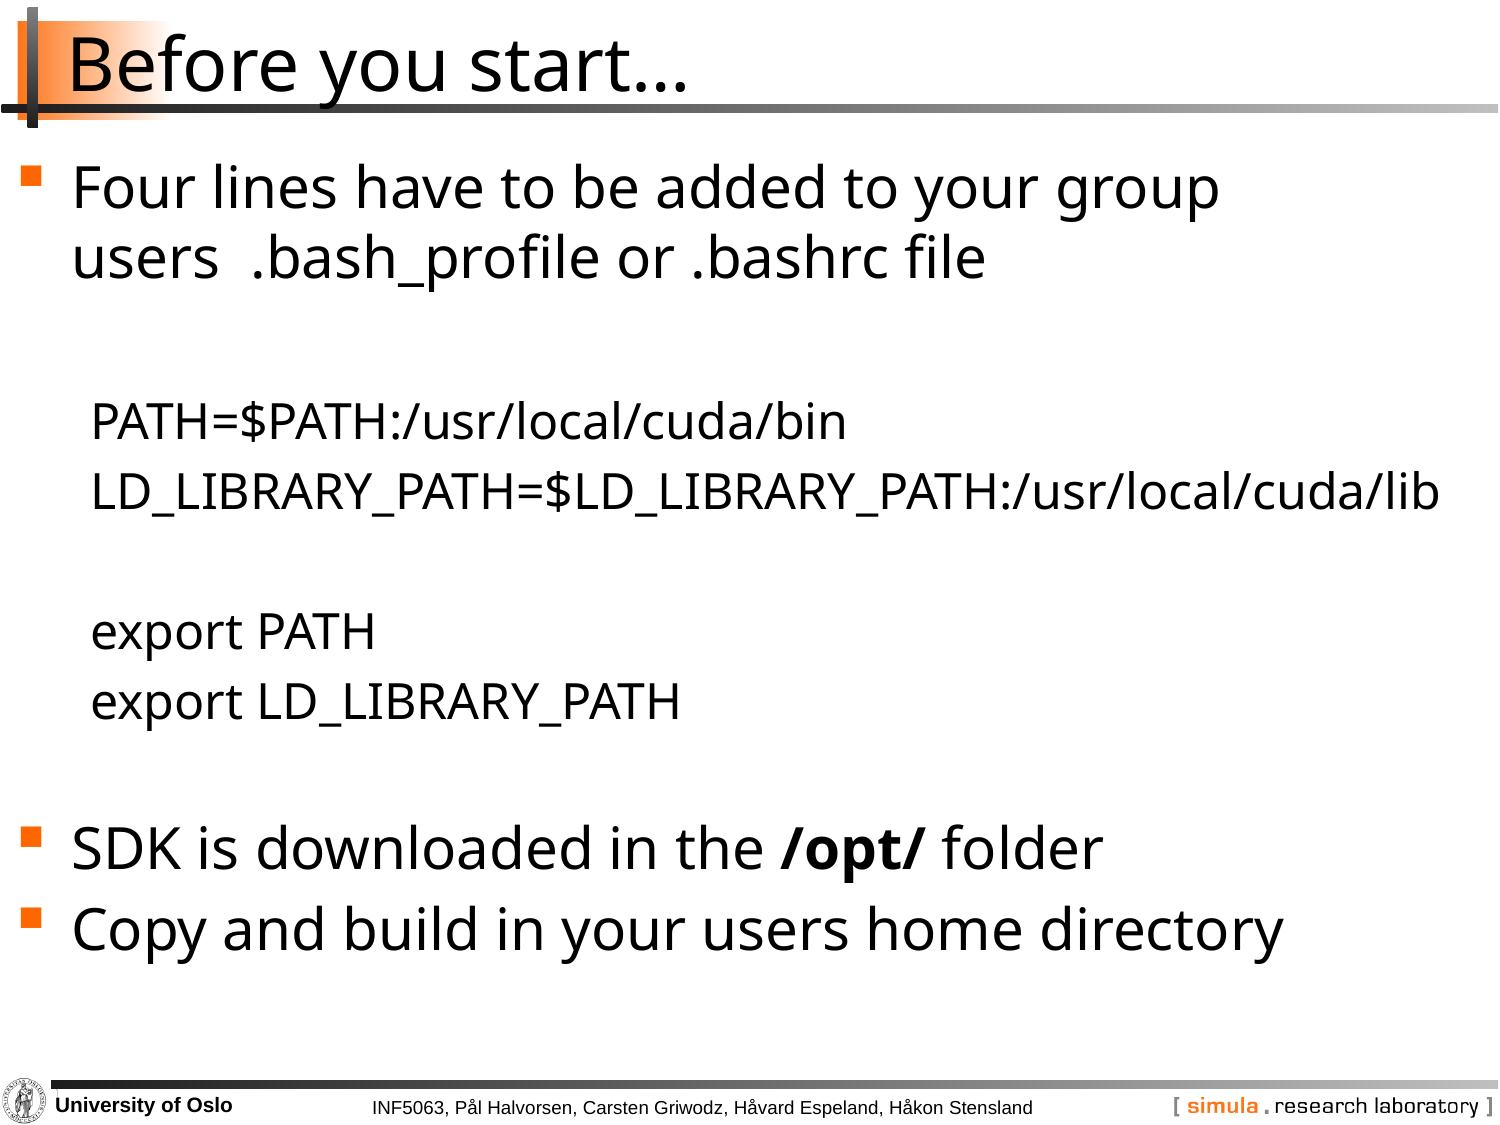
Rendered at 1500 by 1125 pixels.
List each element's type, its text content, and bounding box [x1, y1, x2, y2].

title Before you start… [51, 20, 1495, 114]
picture [1171, 1093, 1495, 1121]
picture [2, 1078, 58, 1124]
list Four lines have to be added to your group users .bash_profile or .bashrc file PATH=$PATH:/usr/local/cuda/bin LD_LIBRARY_PATH=$LD_LIBRARY_PATH:/usr/local/cuda/lib export PATH export LD_LIBRARY_PATH SDK is downloaded in the /opt/ folder Copy and build in your users home directory [0, 141, 1500, 1069]
